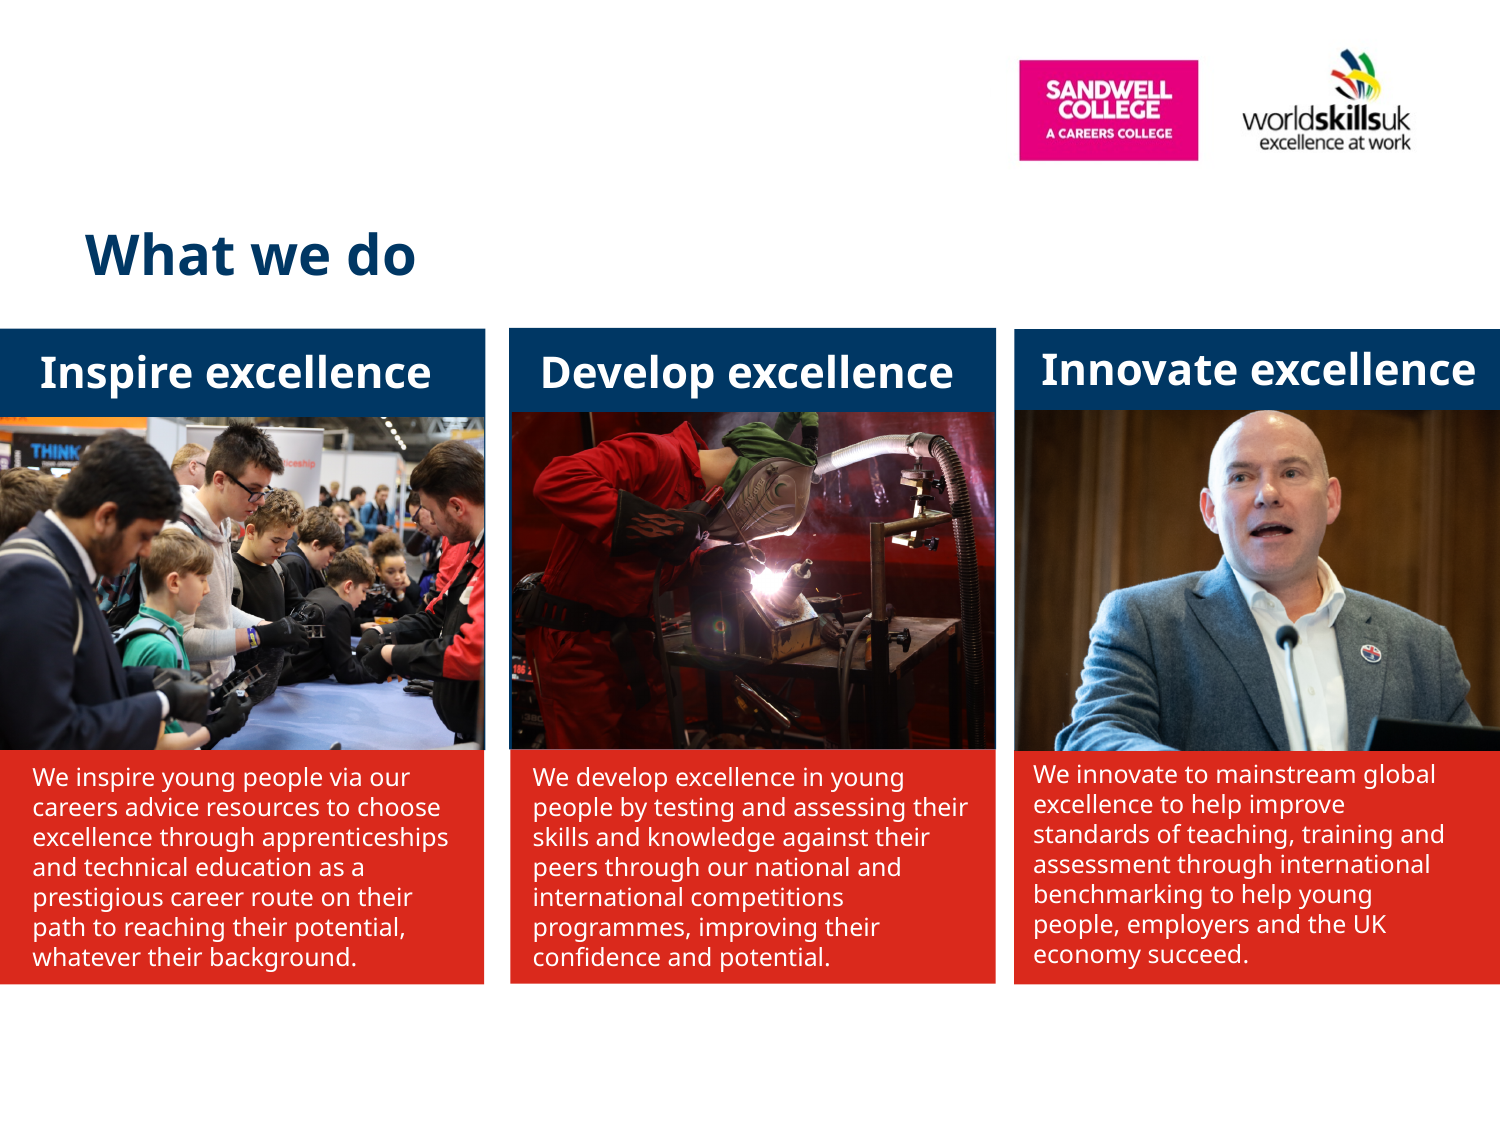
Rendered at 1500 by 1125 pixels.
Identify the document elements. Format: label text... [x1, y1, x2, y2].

text_box [0, 750, 485, 985]
text_box [1013, 328, 1500, 752]
picture [511, 412, 995, 749]
text_box Innovate excellence [1015, 334, 1500, 402]
picture [0, 417, 485, 750]
text_box Develop excellence [503, 336, 991, 405]
text_box We innovate to mainstream global excellence to help improve standards of teaching, training and assessment through international benchmarking to help young people, employers and the UK economy succeed. [1018, 751, 1483, 976]
text_box [509, 750, 997, 985]
text_box [1013, 752, 1500, 985]
picture [990, 23, 1437, 184]
text_box Inspire excellence [0, 337, 480, 417]
text_box We inspire young people via our careers advice resources to choose excellence through apprenticeships and technical education as a prestigious career route on their path to reaching their potential, whatever their background. [17, 754, 486, 979]
picture [1014, 410, 1500, 751]
text_box We develop excellence in young people by testing and assessing their skills and knowledge against their peers through our national and international competitions programmes, improving their confidence and potential. [517, 754, 997, 979]
text_box [508, 327, 997, 750]
text_box [0, 328, 486, 751]
text_box What we do [70, 211, 518, 295]
